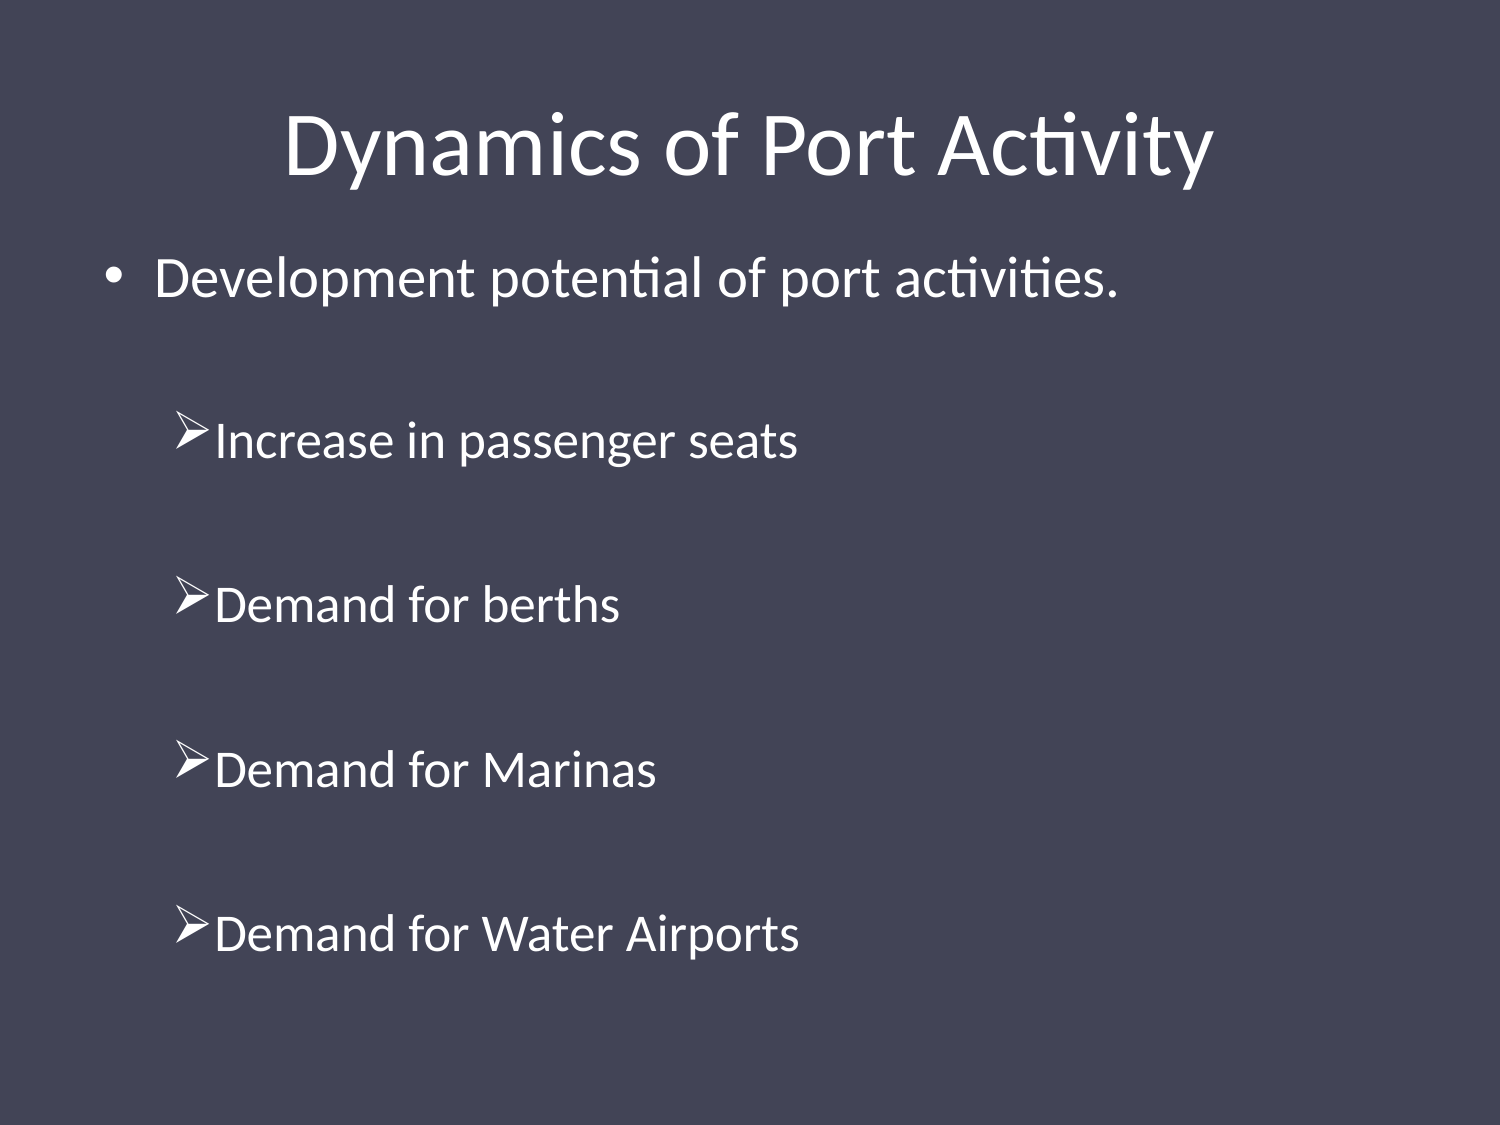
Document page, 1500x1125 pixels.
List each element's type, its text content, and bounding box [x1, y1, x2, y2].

title Dynamics of Port Activity [75, 45, 1425, 233]
list Development potential of port activities. Increase in passenger seats Demand for berths Demand for Marinas Demand for Water Airports [88, 231, 1439, 975]
